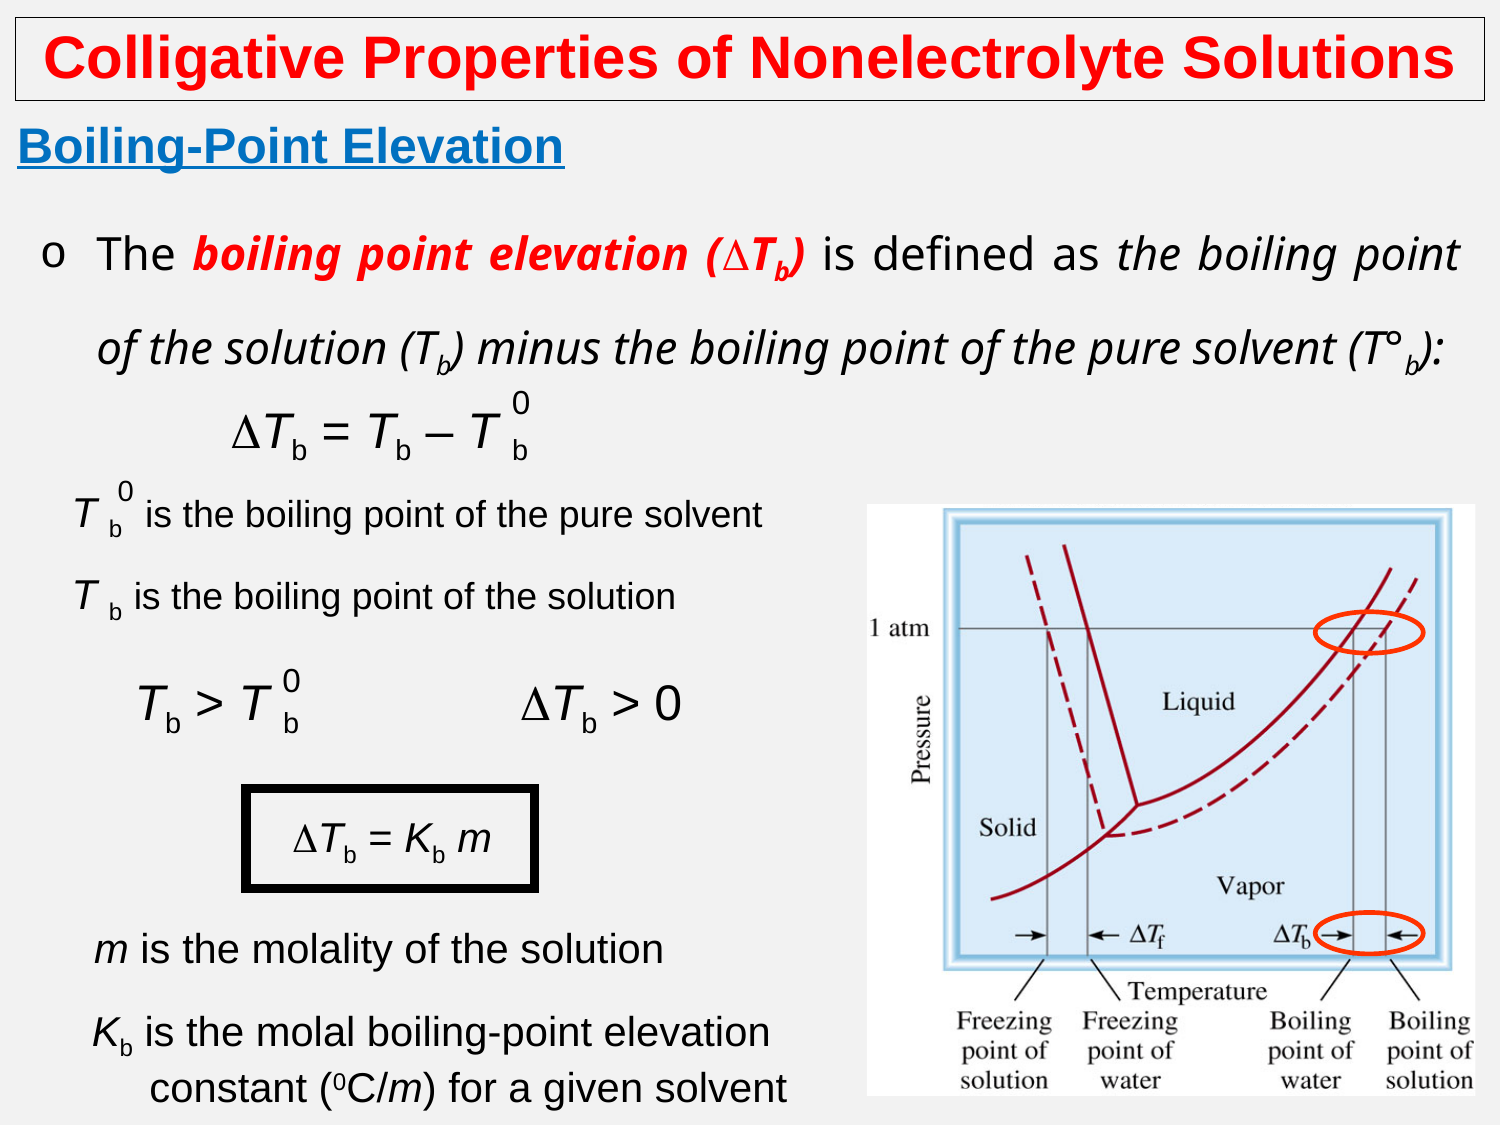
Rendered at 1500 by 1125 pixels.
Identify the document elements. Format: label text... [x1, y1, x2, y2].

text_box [866, 504, 1476, 1096]
text_box T b is the boiling point of the solution [56, 560, 715, 633]
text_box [56, 465, 859, 544]
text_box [246, 788, 535, 889]
text_box Boiling-Point Elevation [2, 106, 580, 181]
text_box m is the molality of the solution [79, 914, 680, 980]
text_box The boiling point elevation (DTb) is defined as the boiling point of the solution (Tb) minus the boiling point of the pure solvent (T°b): [25, 185, 1476, 389]
text_box Kb is the molal boiling-point elevation constant (0C/m) for a given solvent [77, 996, 815, 1119]
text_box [211, 373, 548, 465]
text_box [116, 651, 318, 739]
text_box DTb > 0 [505, 663, 698, 747]
title Colligative Properties of Nonelectrolyte Solutions [15, 17, 1485, 101]
